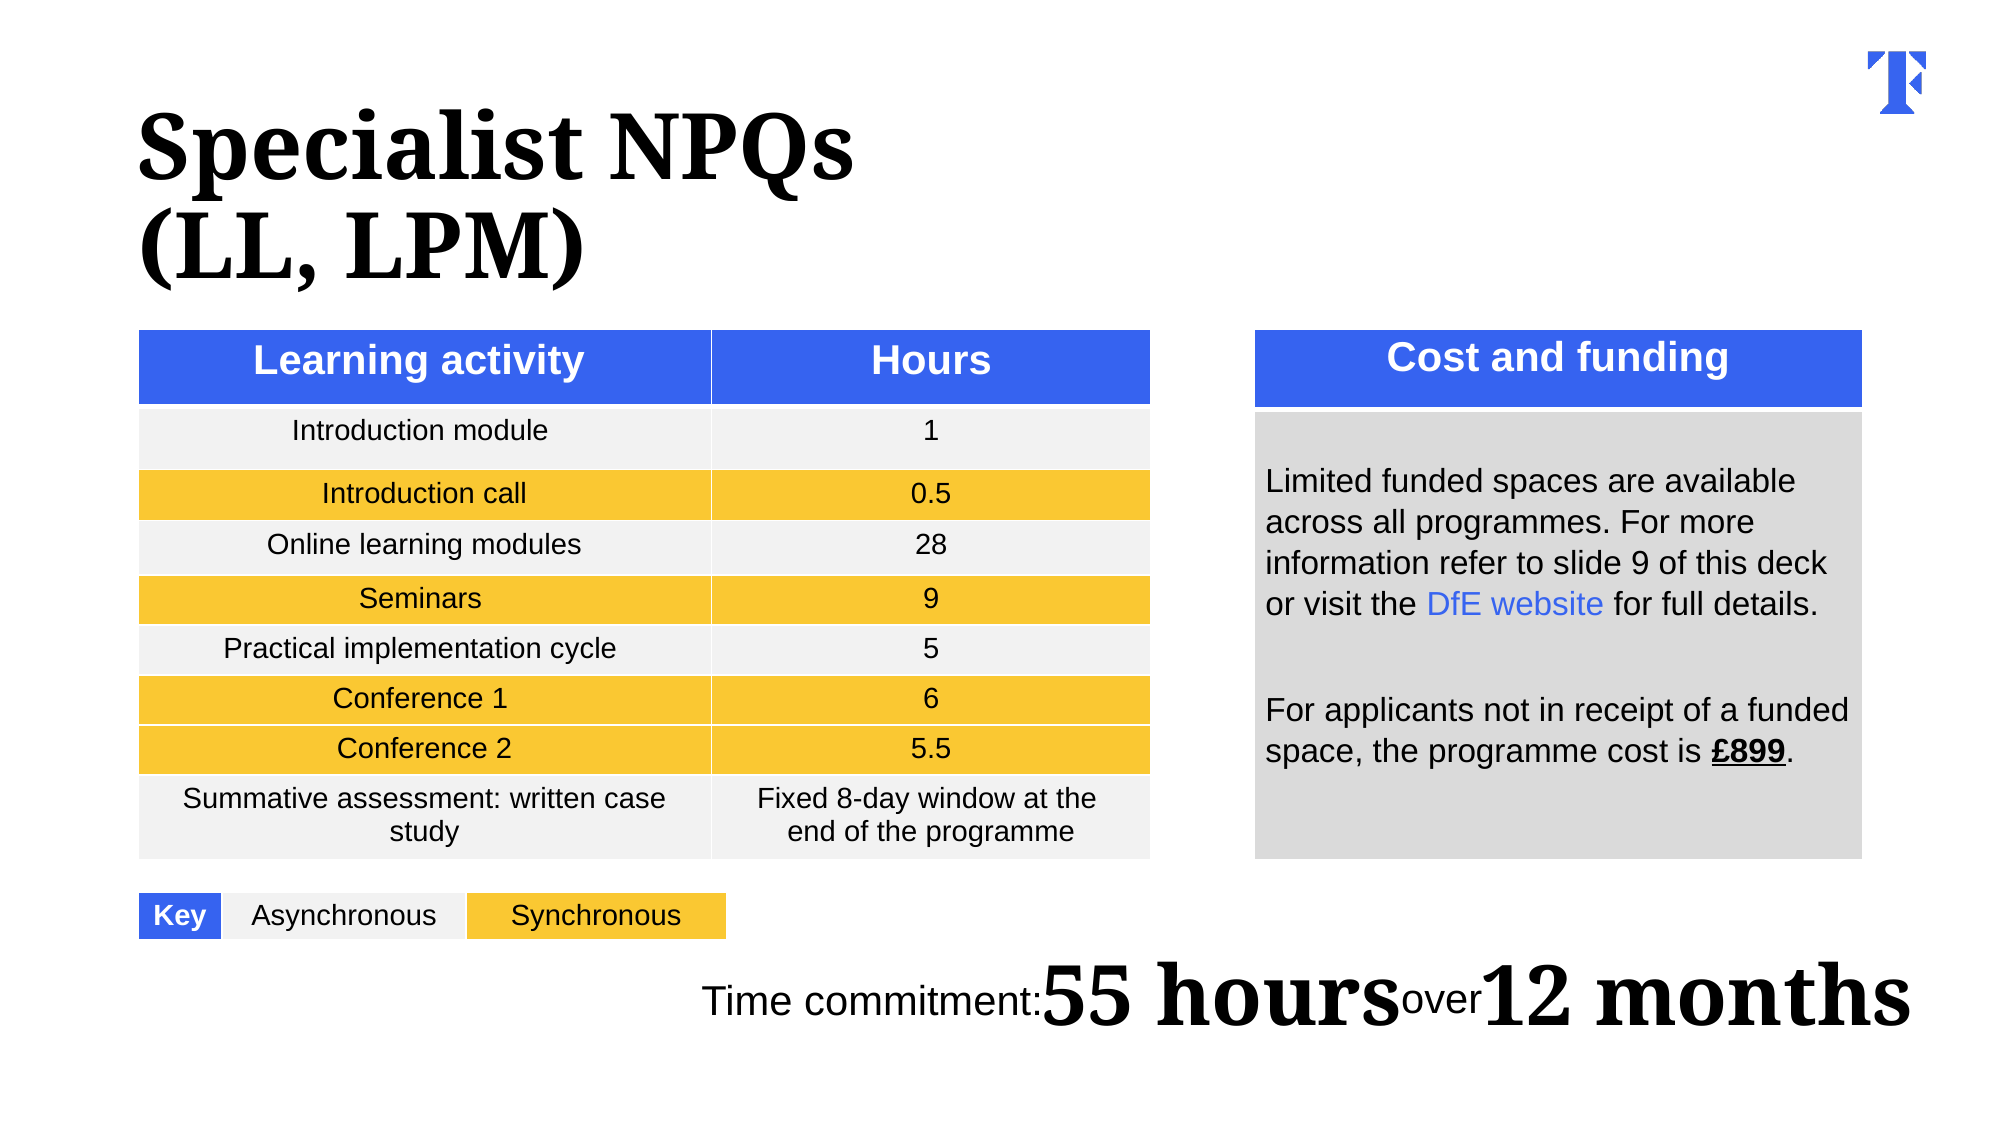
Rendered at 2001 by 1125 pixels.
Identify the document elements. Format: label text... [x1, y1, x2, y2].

table_header Hours [712, 330, 1150, 404]
table_cell Conference 1 [139, 676, 711, 724]
table_header Synchronous [467, 893, 726, 939]
table_cell 5.5 [712, 726, 1150, 774]
text_box over [1388, 964, 1516, 1030]
table_cell 0.5 [712, 470, 1150, 520]
table_cell Fixed 8-day window at the end of the programme [712, 776, 1150, 859]
text_box 12 months [1480, 953, 1914, 1044]
table_header Asynchronous [223, 893, 465, 939]
table_cell Limited funded spaces are available across all programmes. For more information refer to slide 9 of this deck or visit the DfE website for full details. For applicants not in receipt of a funded space, the programme cost is £899. [1255, 412, 1862, 859]
table_header Learning activity [139, 330, 711, 404]
text_box Specialist NPQs (LL, LPM) [137, 166, 1794, 298]
picture [1850, 34, 1943, 131]
table_cell Seminars [139, 576, 711, 624]
table_header Key [139, 893, 221, 939]
table_cell Online learning modules [139, 521, 711, 574]
table_cell Introduction module [139, 409, 711, 469]
table_cell 5 [712, 626, 1150, 674]
table_cell 6 [712, 676, 1150, 724]
table_cell Conference 2 [139, 726, 711, 774]
table_cell Practical implementation cycle [139, 626, 711, 674]
table_cell 28 [712, 521, 1150, 574]
table_cell 9 [712, 576, 1150, 624]
table_cell 1 [712, 409, 1150, 469]
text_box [686, 952, 1388, 1044]
table_cell Summative assessment: written case study [139, 776, 711, 859]
table_cell Introduction call [139, 470, 711, 520]
table_header Cost and funding [1255, 330, 1862, 407]
